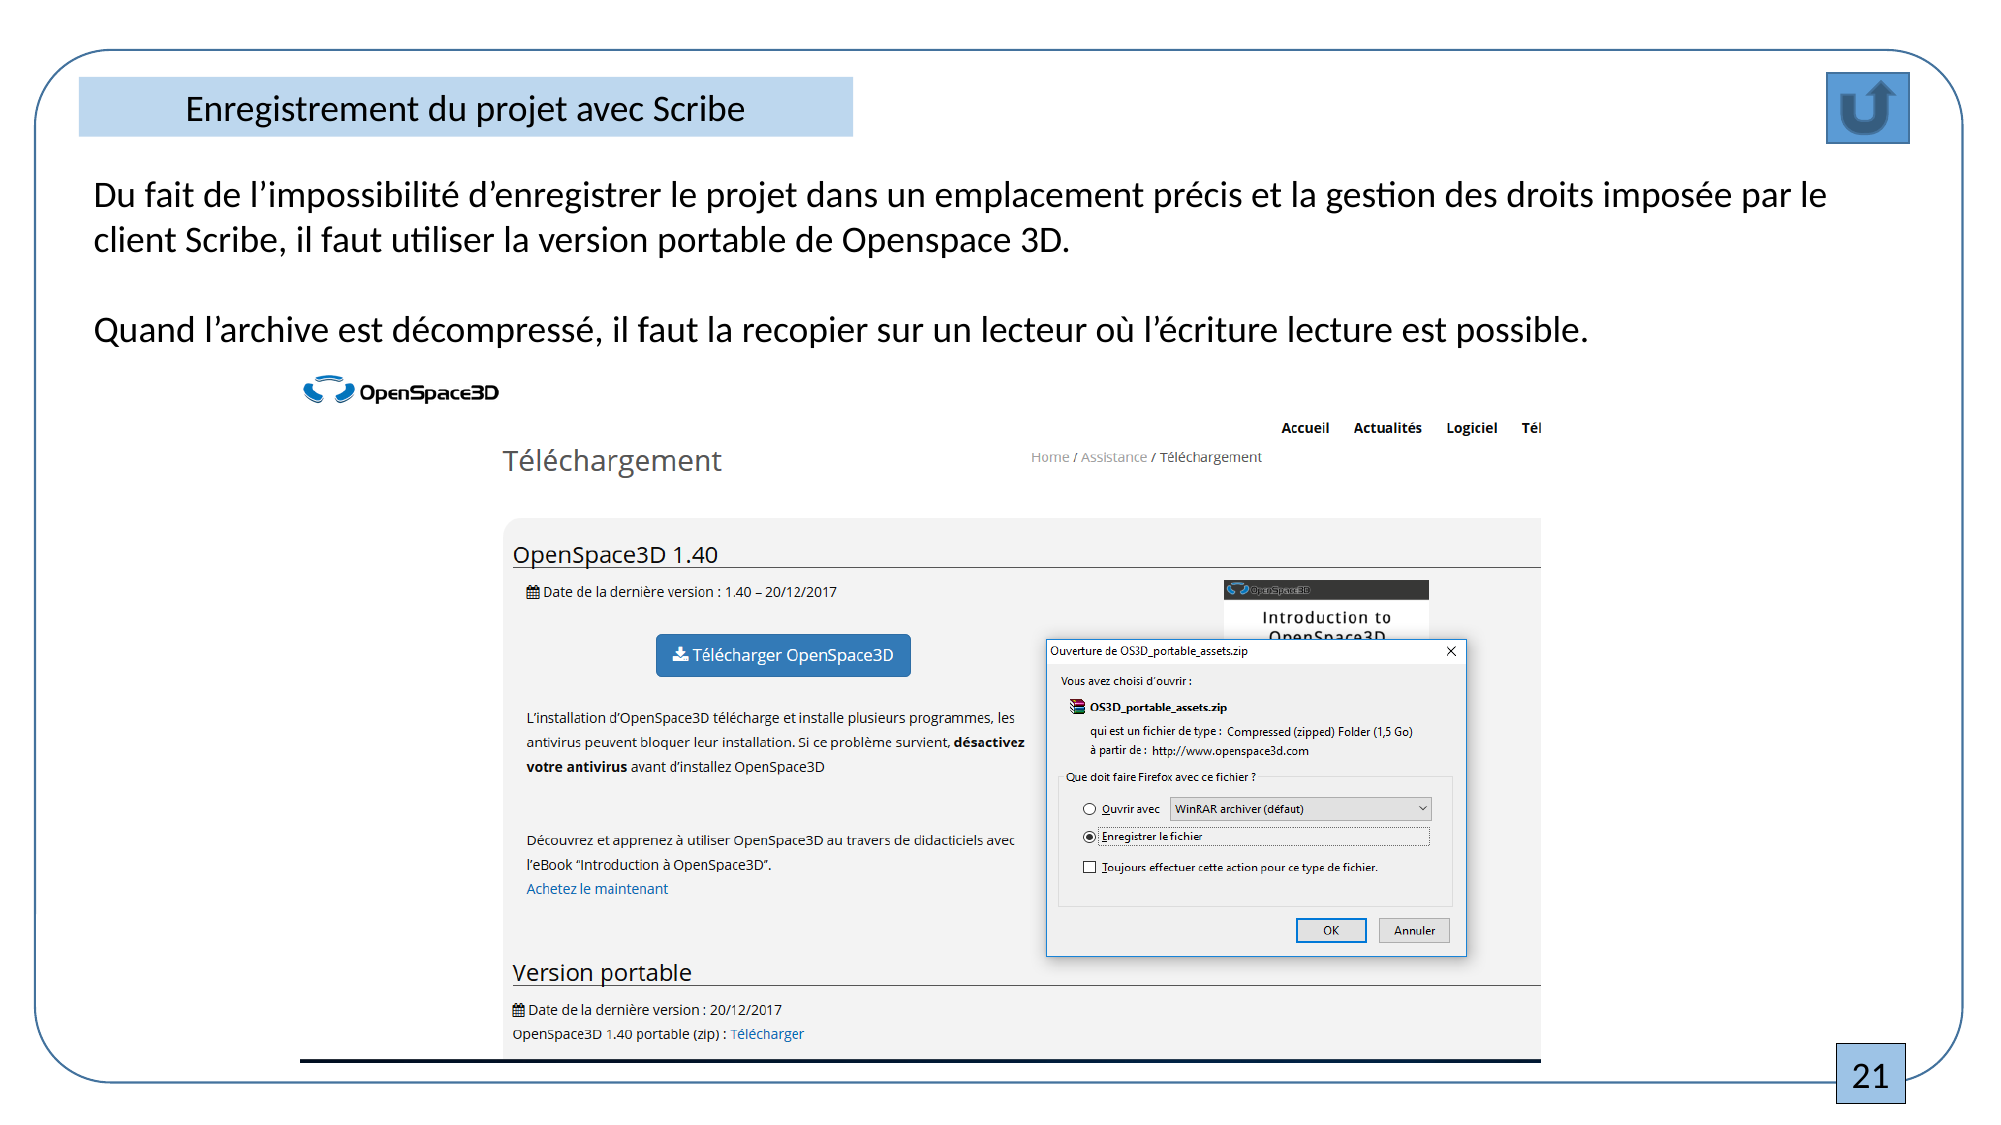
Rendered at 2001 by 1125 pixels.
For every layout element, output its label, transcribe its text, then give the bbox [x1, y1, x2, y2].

text_box Du fait de l’impossibilité d’enregistrer le projet dans un emplacement précis et la gestion des droits imposée par le client Scribe, il faut utiliser la version portable de Openspace 3D. Quand l’archive est décompressé, il faut la recopier sur un lecteur où l’écriture lecture est possible. [78, 162, 1915, 358]
text_box [33, 48, 1964, 1084]
text_box [1826, 72, 1910, 144]
text_box Enregistrement du projet avec Scribe [78, 76, 854, 137]
text_box 21 [1836, 1043, 1906, 1104]
picture [299, 359, 1541, 1063]
